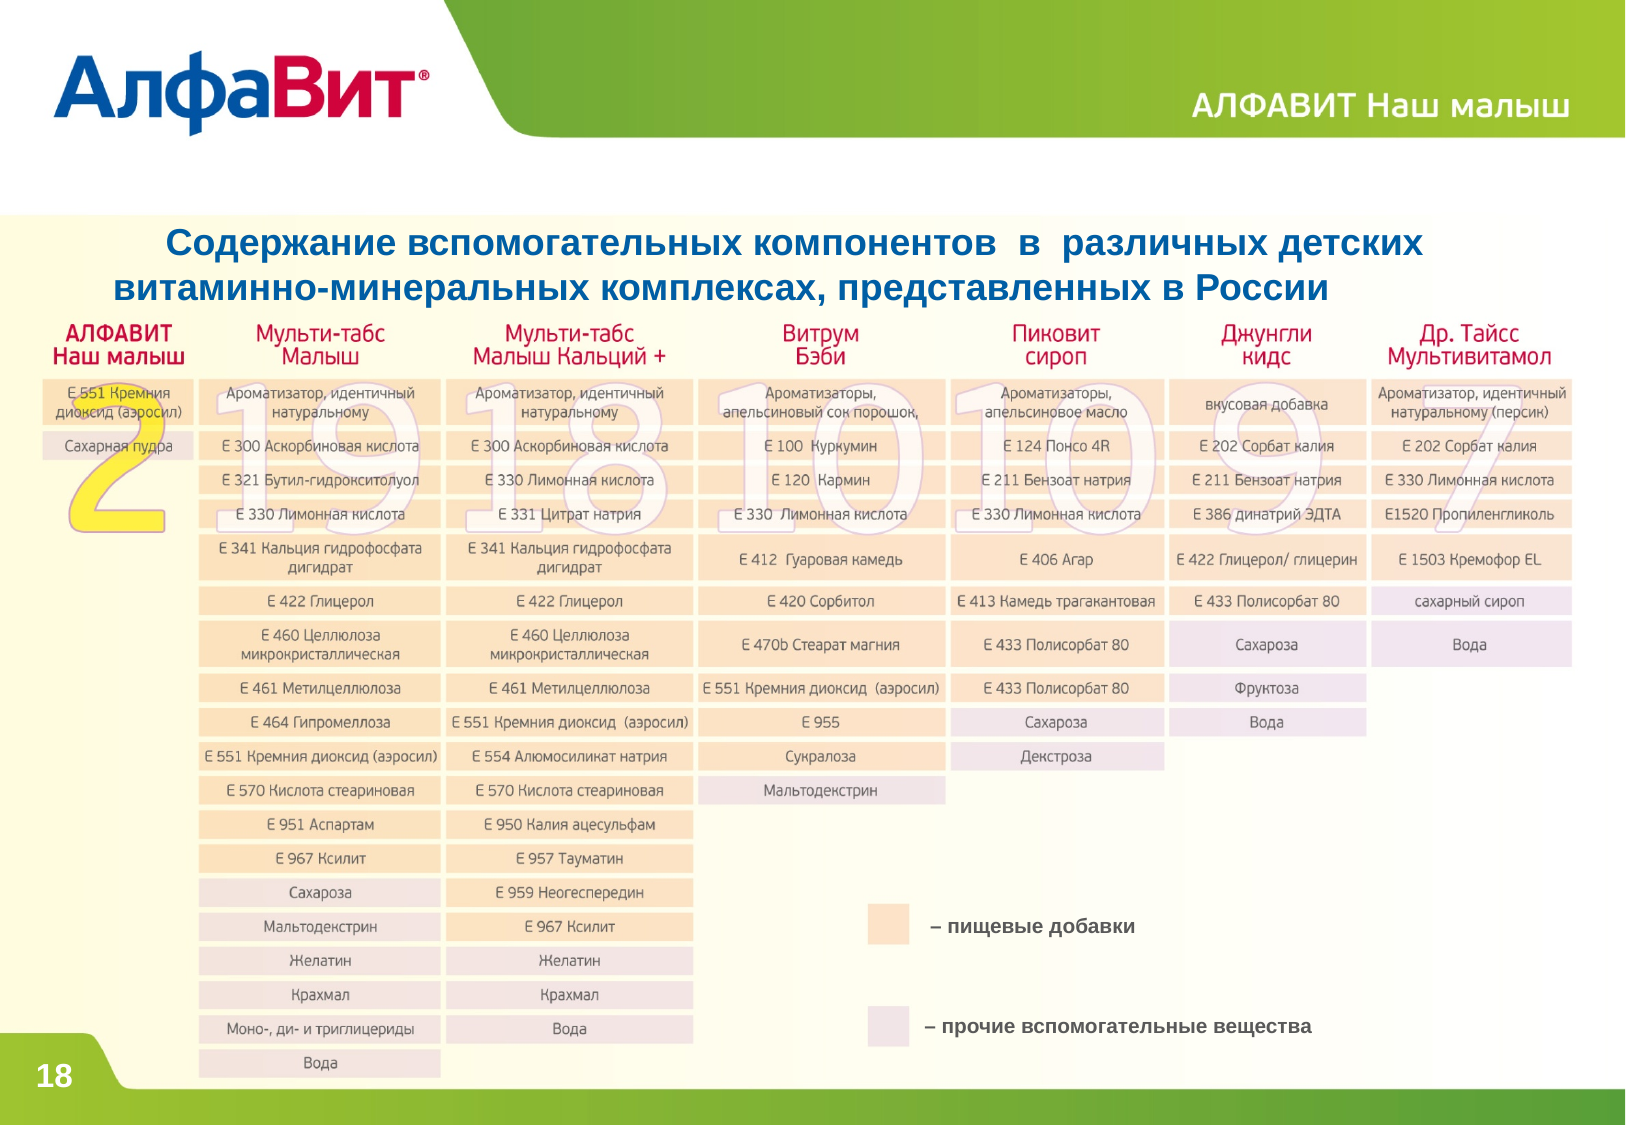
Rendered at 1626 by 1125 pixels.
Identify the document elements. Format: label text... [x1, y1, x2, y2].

text_box Содержание вспомогательных компонентов в различных детских витаминно-минеральных комплексах, представленных в России [74, 210, 1516, 316]
picture [0, 0, 1626, 1125]
text_box – пищевые добавки – прочие вспомогательные вещества [909, 904, 1498, 1045]
text_box 18 [21, 1046, 116, 1102]
